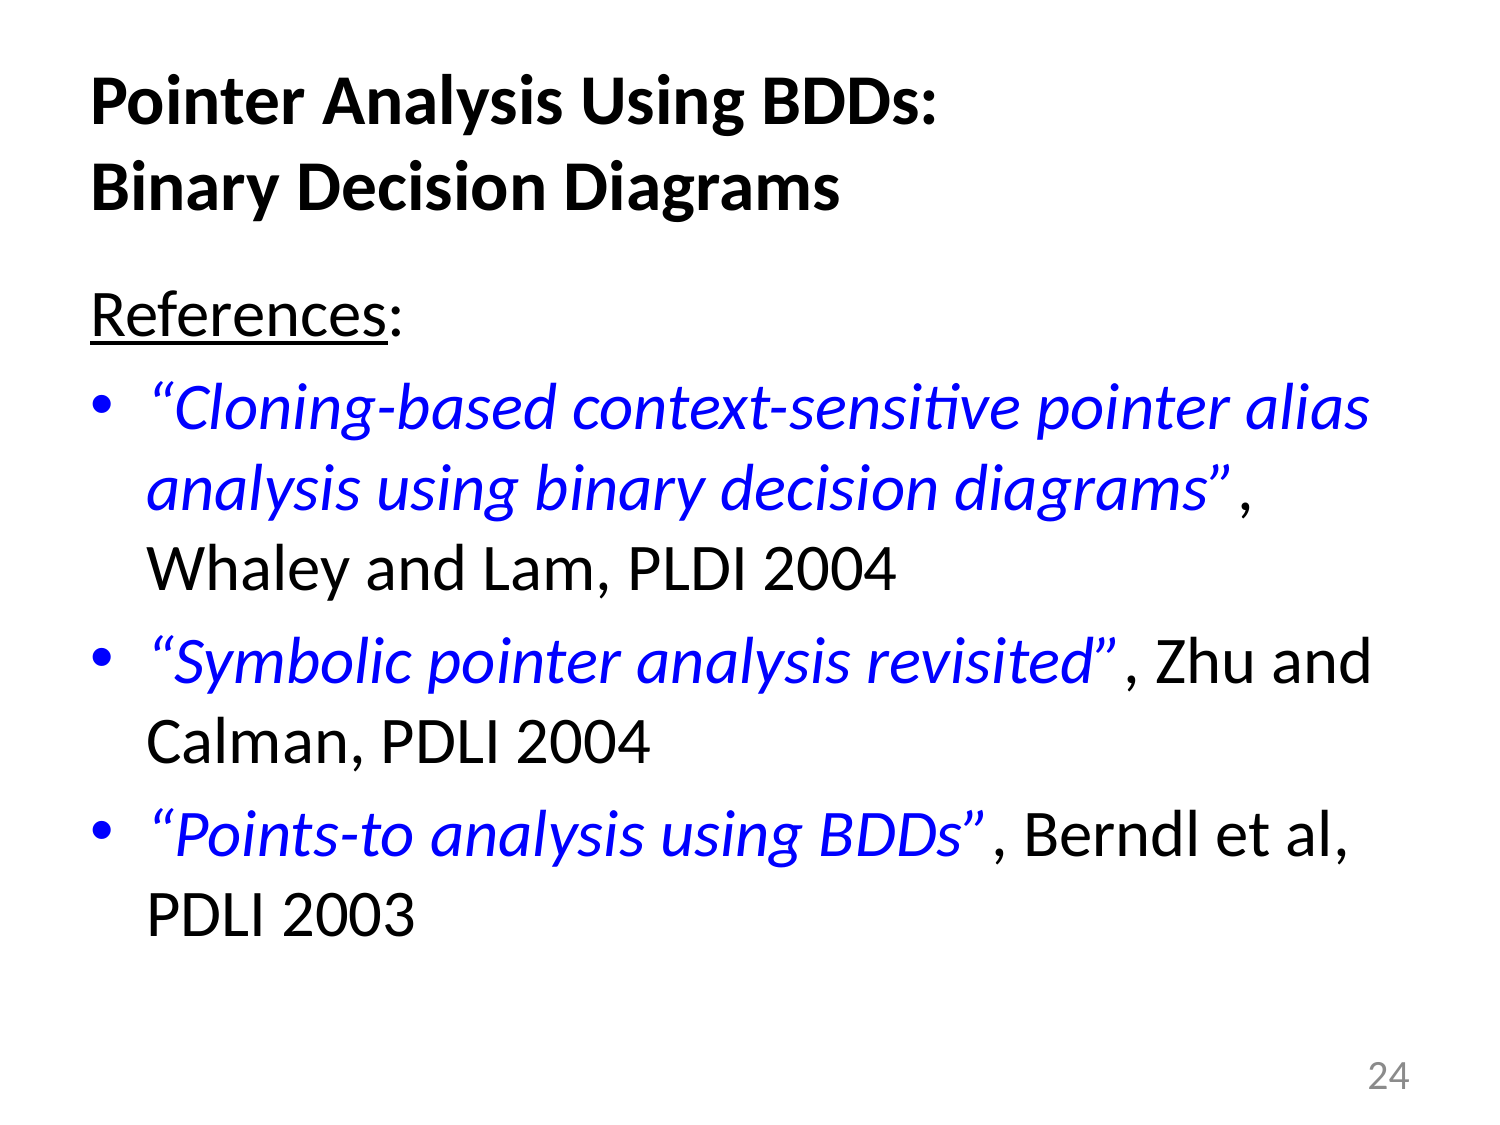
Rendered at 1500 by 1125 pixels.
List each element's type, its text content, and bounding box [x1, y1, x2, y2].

slide_number 24 [1074, 1042, 1425, 1103]
list References: “Cloning-based context-sensitive pointer alias analysis using binary decision diagrams”, Whaley and Lam, PLDI 2004 “Symbolic pointer analysis revisited”, Zhu and Calman, PDLI 2004 “Points-to analysis using BDDs”, Berndl et al, PDLI 2003 [75, 262, 1425, 1005]
title Pointer Analysis Using BDDs: Binary Decision Diagrams [75, 45, 1425, 233]
